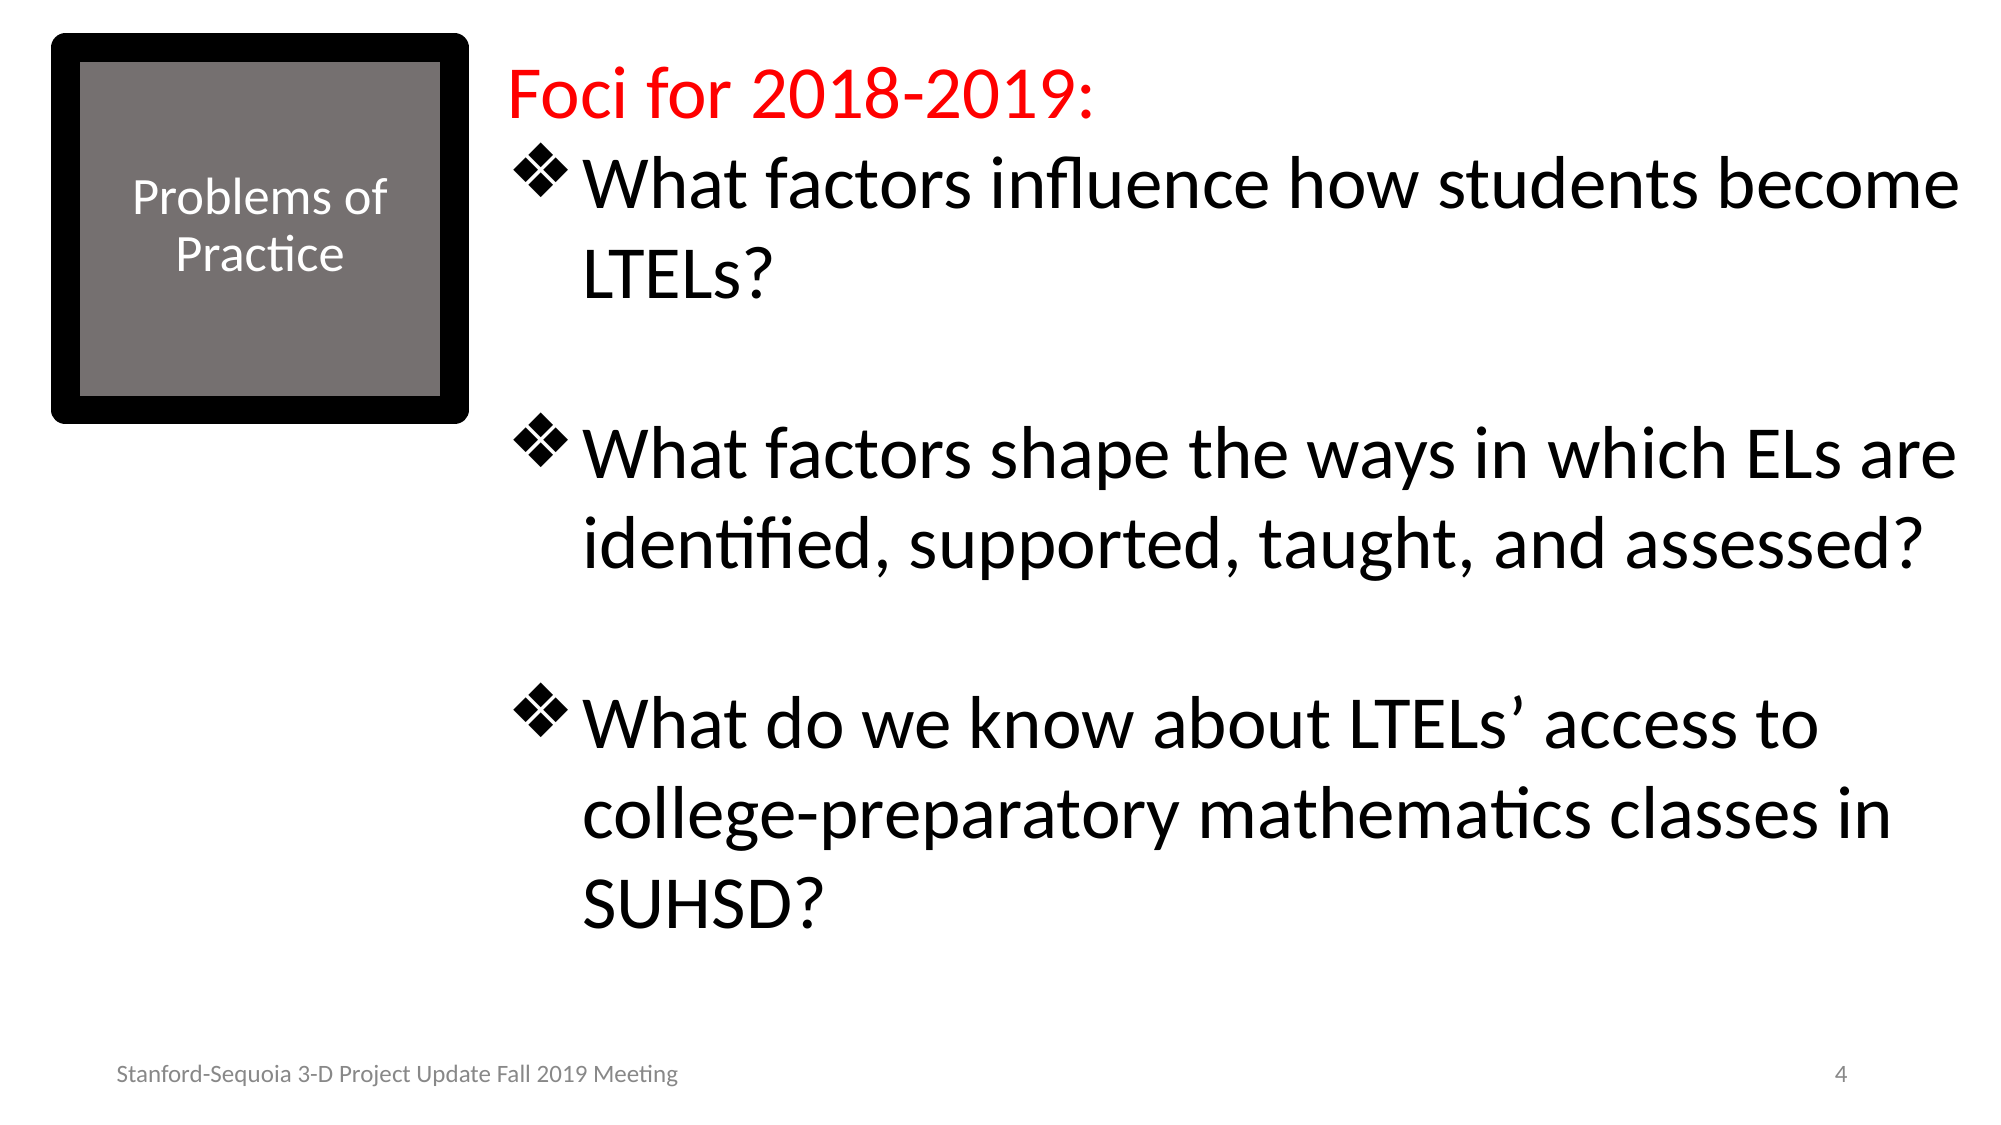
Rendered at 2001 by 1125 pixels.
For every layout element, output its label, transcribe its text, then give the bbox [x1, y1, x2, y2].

slide_number 4 [1412, 1042, 1863, 1103]
title Problems of Practice [65, 47, 455, 410]
text_box Foci for 2018-2019: What factors influence how students become LTELs? What factors shape the ways in which ELs are identified, supported, taught, and assessed? What do we know about LTELs’ access to college-preparatory mathematics classes in SUHSD? [492, 35, 1978, 801]
footer Stanford-Sequoia 3-D Project Update Fall 2019 Meeting [39, 1042, 757, 1103]
